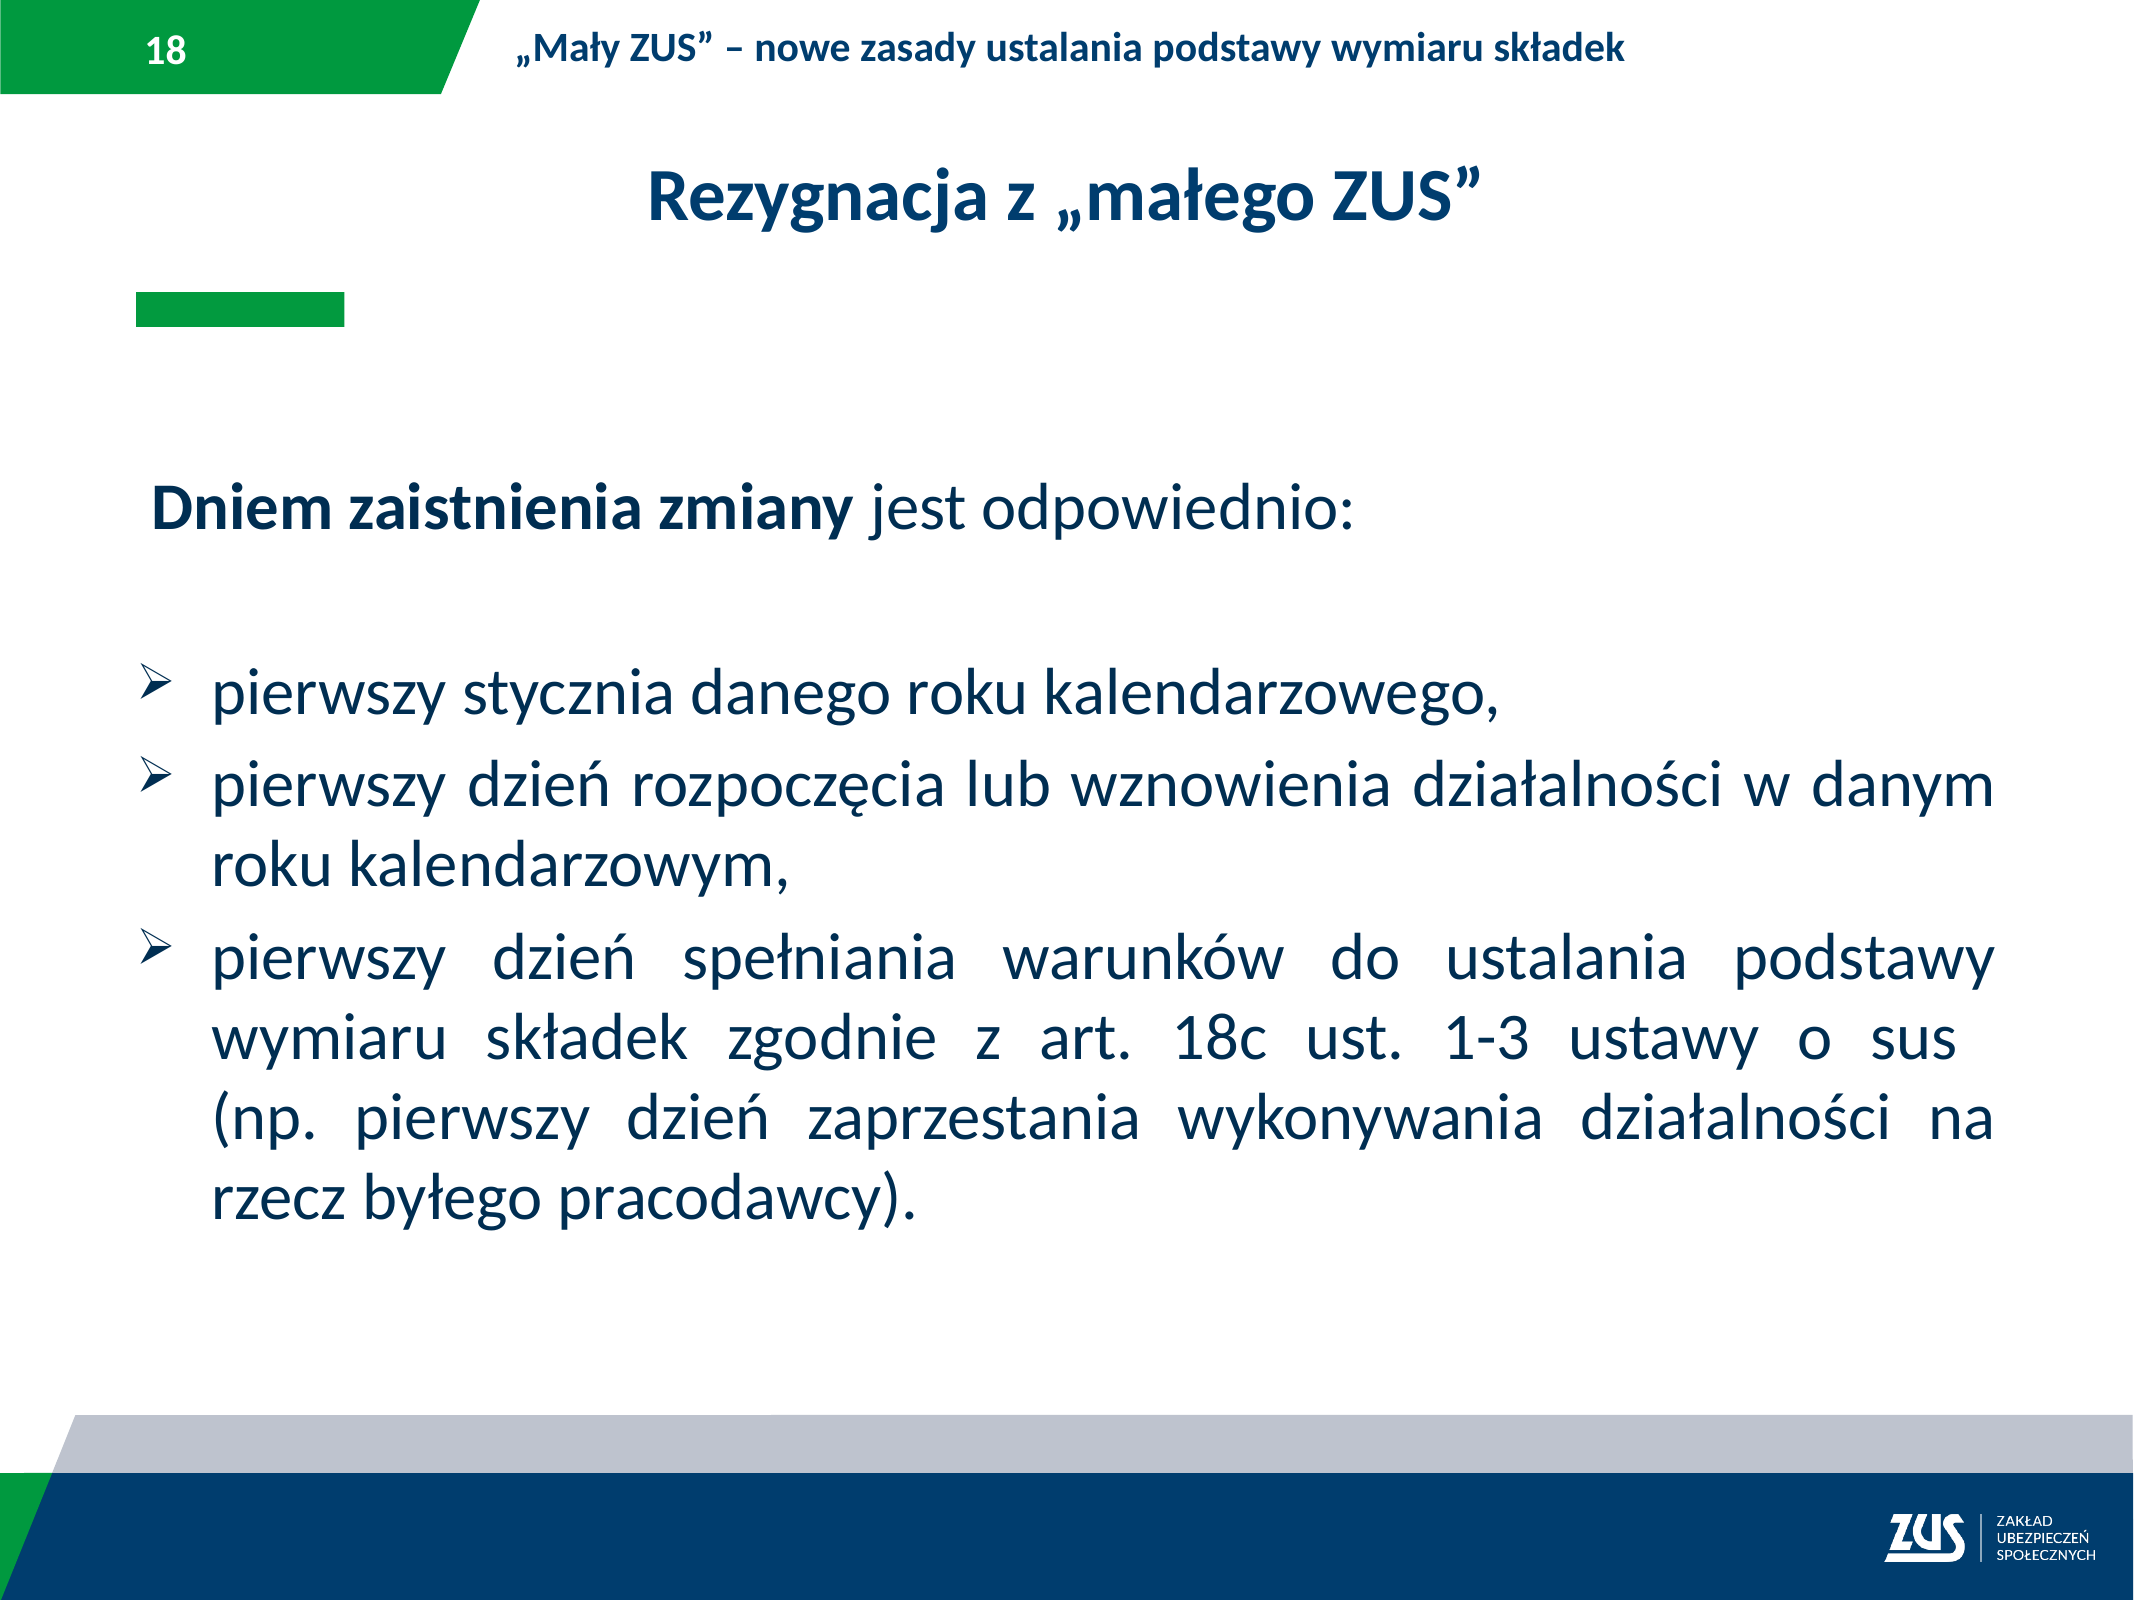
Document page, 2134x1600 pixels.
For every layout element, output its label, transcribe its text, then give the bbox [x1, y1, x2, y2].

list Rezygnacja z „małego ZUS” [121, 138, 2012, 281]
list „Mały ZUS” – nowe zasady ustalania podstawy wymiaru składek [499, 12, 2012, 92]
list Dniem zaistnienia zmiany jest odpowiednio: pierwszy stycznia danego roku kalendarzowego, pierwszy dzień rozpoczęcia lub wznowienia działalności w danym roku kalendarzowym, pierwszy dzień spełniania warunków do ustalania podstawy wymiaru składek zgodnie z art. 18c ust. 1-3 ustawy o sus (np. pierwszy dzień zaprzestania wykonywania działalności na rzecz byłego pracodawcy). [121, 362, 2012, 1344]
